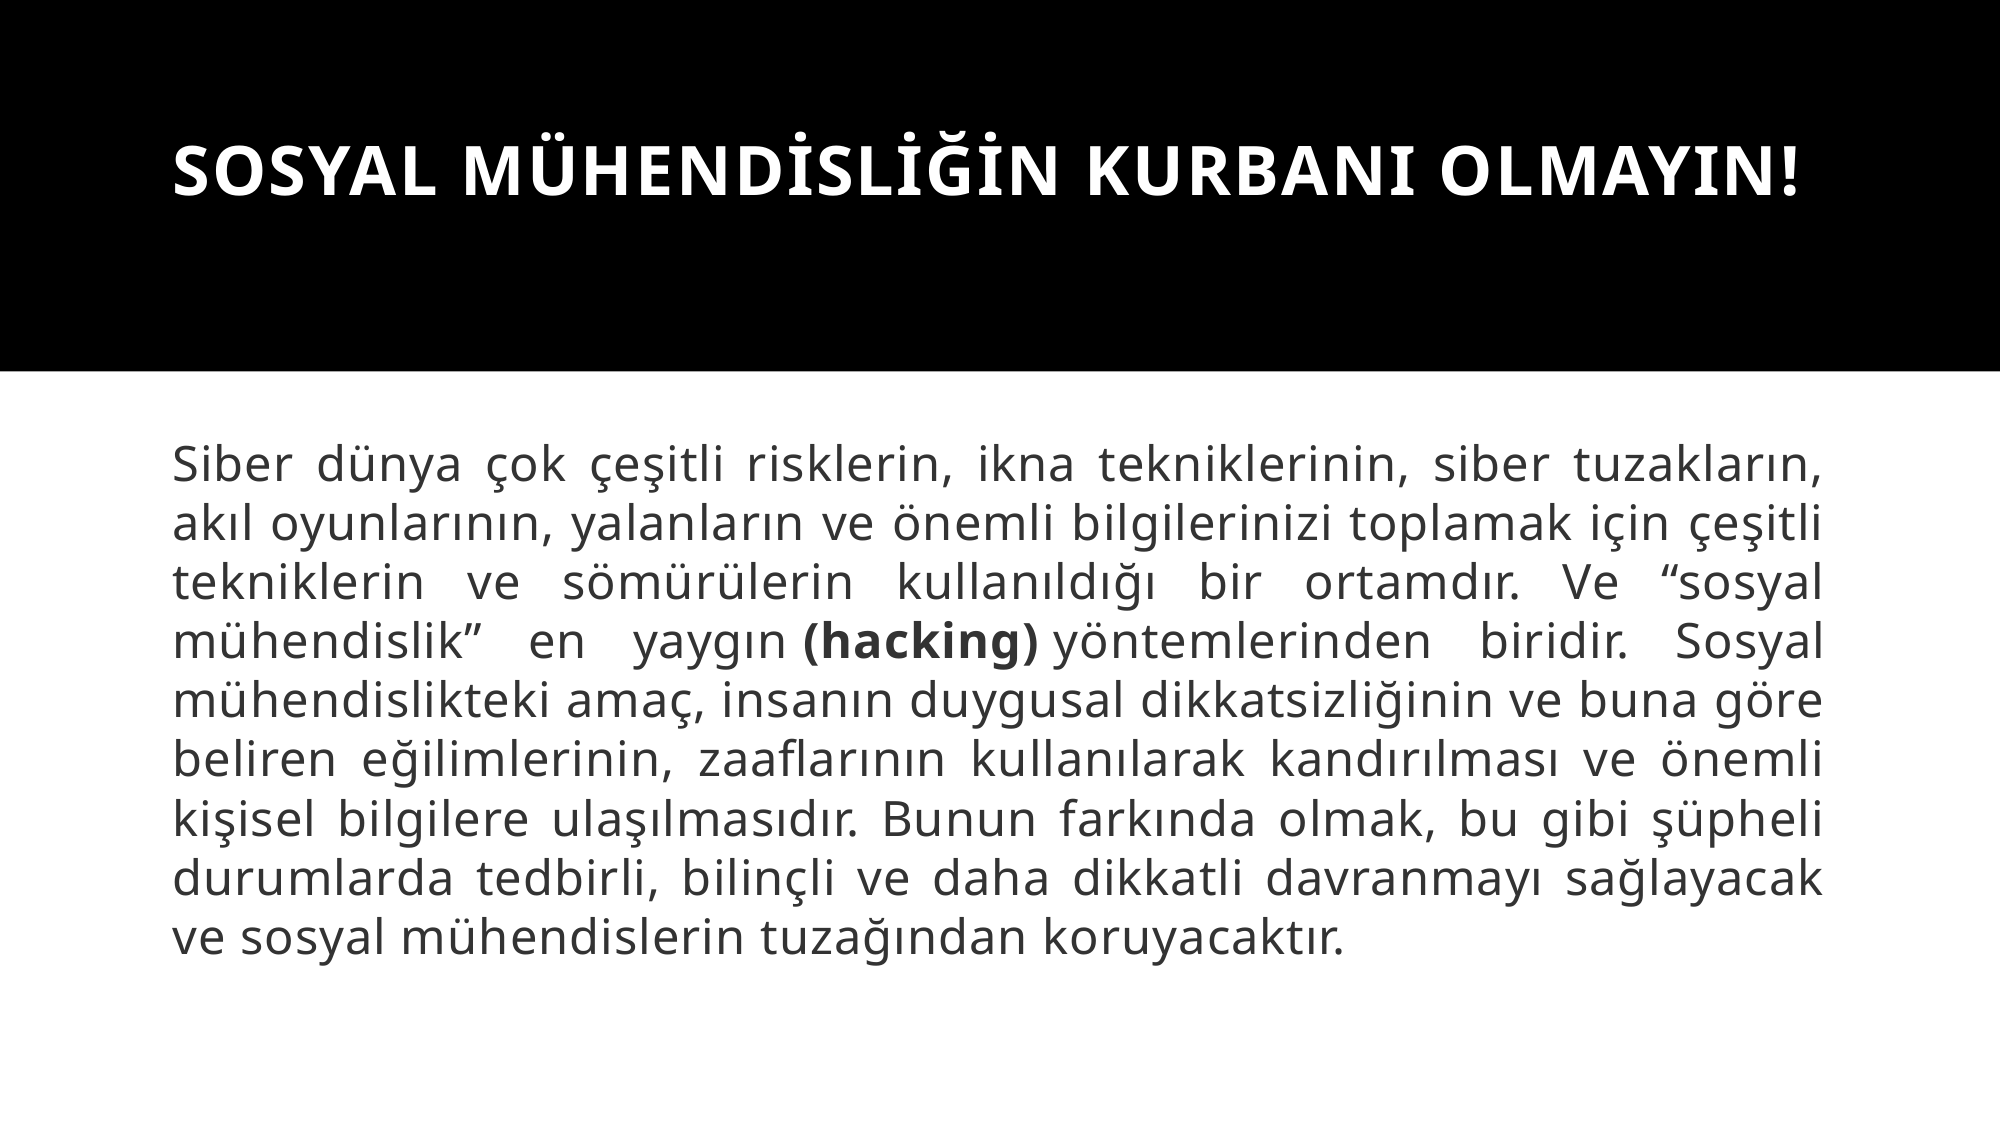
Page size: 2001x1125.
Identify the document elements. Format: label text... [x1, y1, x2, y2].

list Siber dünya çok çeşitli risklerin, ikna tekniklerinin, siber tuzakların, akıl oyunlarının, yalanların ve önemli bilgilerinizi toplamak için çeşitli tekniklerin ve sömürülerin kullanıldığı bir ortamdır. Ve “sosyal mühendislik” en yaygın (hacking) yöntemlerinden biridir. Sosyal mühendislikteki amaç, insanın duygusal dikkatsizliğinin ve buna göre beliren eğilimlerinin, zaaflarının kullanılarak kandırılması ve önemli kişisel bilgilere ulaşılmasıdır. Bunun farkında olmak, bu gibi şüpheli durumlarda tedbirli, bilinçli ve daha dikkatli davranmayı sağlayacak ve sosyal mühendislerin tuzağından koruyacaktır. [157, 424, 1842, 1014]
title Sosyal Mühendisliğin Kurbanı Olmayın! [157, 52, 1842, 332]
